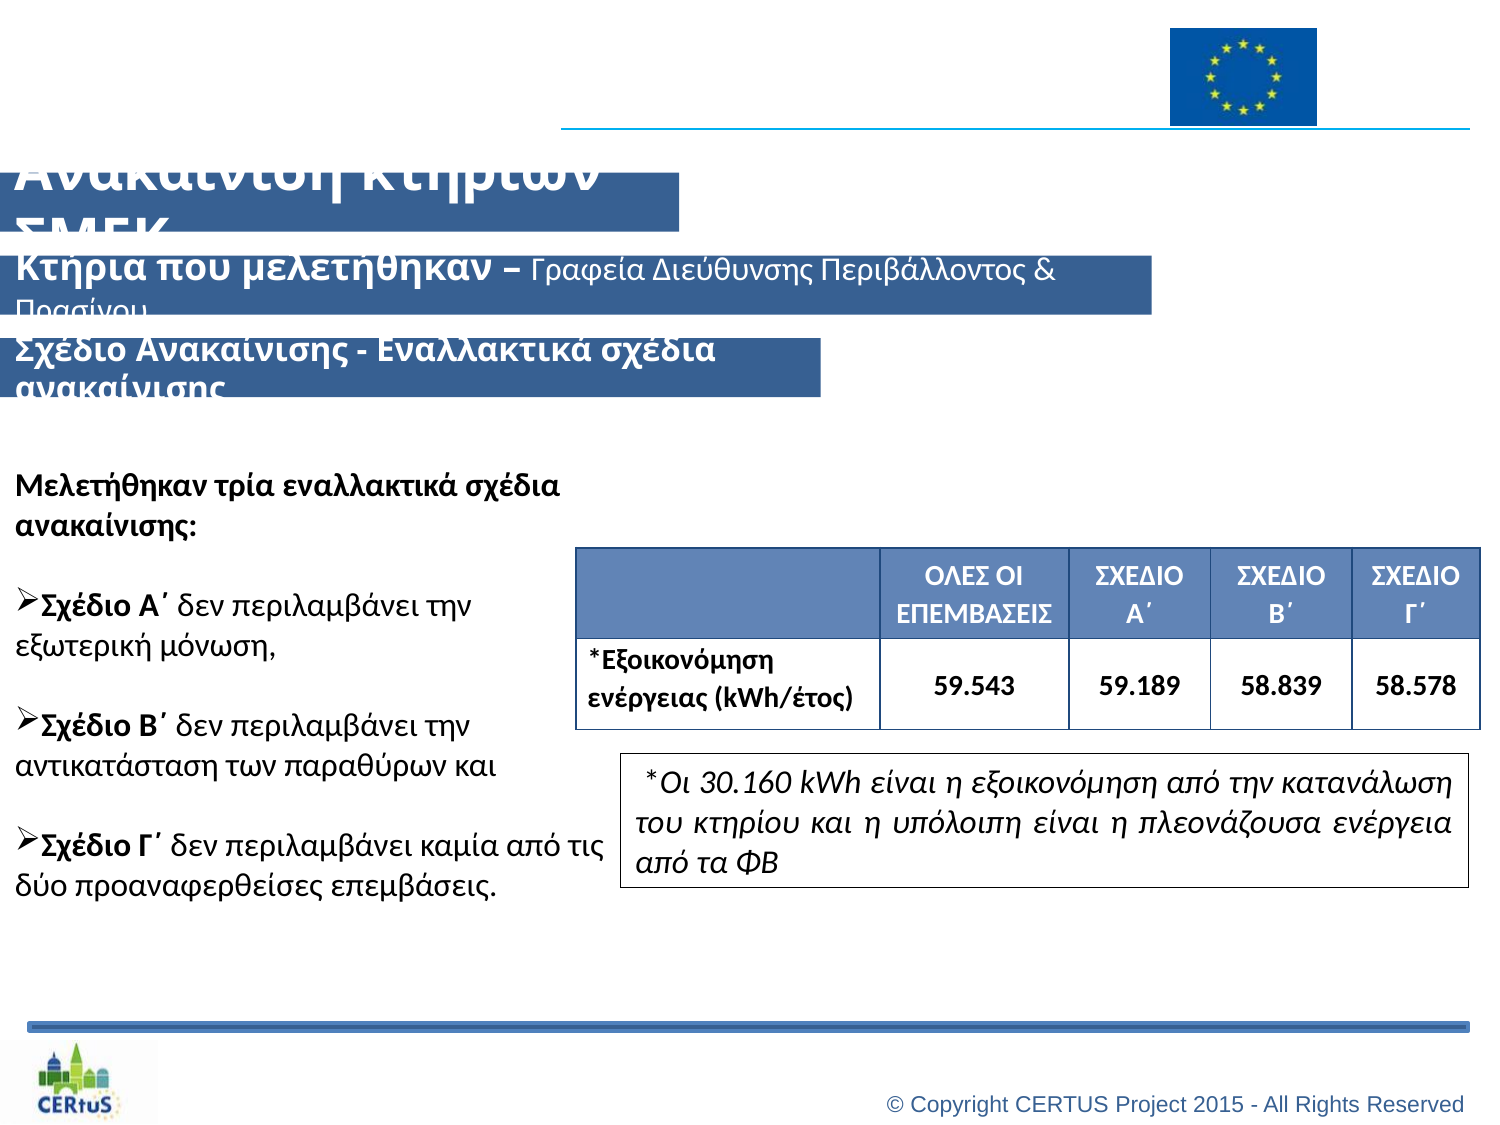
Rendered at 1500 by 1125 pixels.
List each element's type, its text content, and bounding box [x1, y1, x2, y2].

table_cell 58.578 [1353, 639, 1479, 729]
text_box Ανακαίνιση κτηρίων ΣΜΕΚ [0, 171, 681, 234]
table_header ΣΧΕΔΙΟ Α΄ [1070, 549, 1210, 638]
text_box Κτήρια που μελετήθηκαν – Γραφεία Διεύθυνσης Περιβάλλοντος & Πρασίνου [0, 253, 1154, 317]
table_header ΣΧΕΔΙΟ Γ΄ [1353, 549, 1479, 638]
table_header [577, 549, 879, 638]
text_box © Copyright CERTUS Project 2015 - All Rights Reserved [844, 1082, 1480, 1125]
picture [0, 1040, 159, 1124]
table_cell *Εξοικονόμηση ενέργειας (kWh/έτος) [577, 639, 879, 729]
table_cell 58.839 [1211, 639, 1351, 729]
table_header ΣΧΕΔΙΟ Β΄ [1211, 549, 1351, 638]
table_cell 59.189 [1070, 639, 1210, 729]
text_box *Οι 30.160 kWh είναι η εξοικονόμηση από την κατανάλωση του κτηρίου και η υπόλοιπη είναι η πλεονάζουσα ενέργεια από τα ΦΒ [620, 753, 1469, 888]
text_box Σχέδιο Ανακαίνισης - Εναλλακτικά σχέδια ανακαίνισης [0, 336, 823, 399]
table_header ΟΛΕΣ ΟΙ ΕΠΕΜΒΑΣΕΙΣ [881, 549, 1068, 638]
text_box Μελετήθηκαν τρία εναλλακτικά σχέδια ανακαίνισης: Σχέδιο Α΄ δεν περιλαμβάνει την εξωτερική μόνωση, Σχέδιο Β΄ δεν περιλαμβάνει την αντικατάσταση των παραθύρων και Σχέδιο Γ΄ δεν περιλαμβάνει καμία από τις δύο προαναφερθείσες επεμβάσεις. [0, 456, 620, 910]
table_cell 59.543 [881, 639, 1068, 729]
text_box [27, 1021, 1470, 1033]
picture [1170, 28, 1318, 126]
